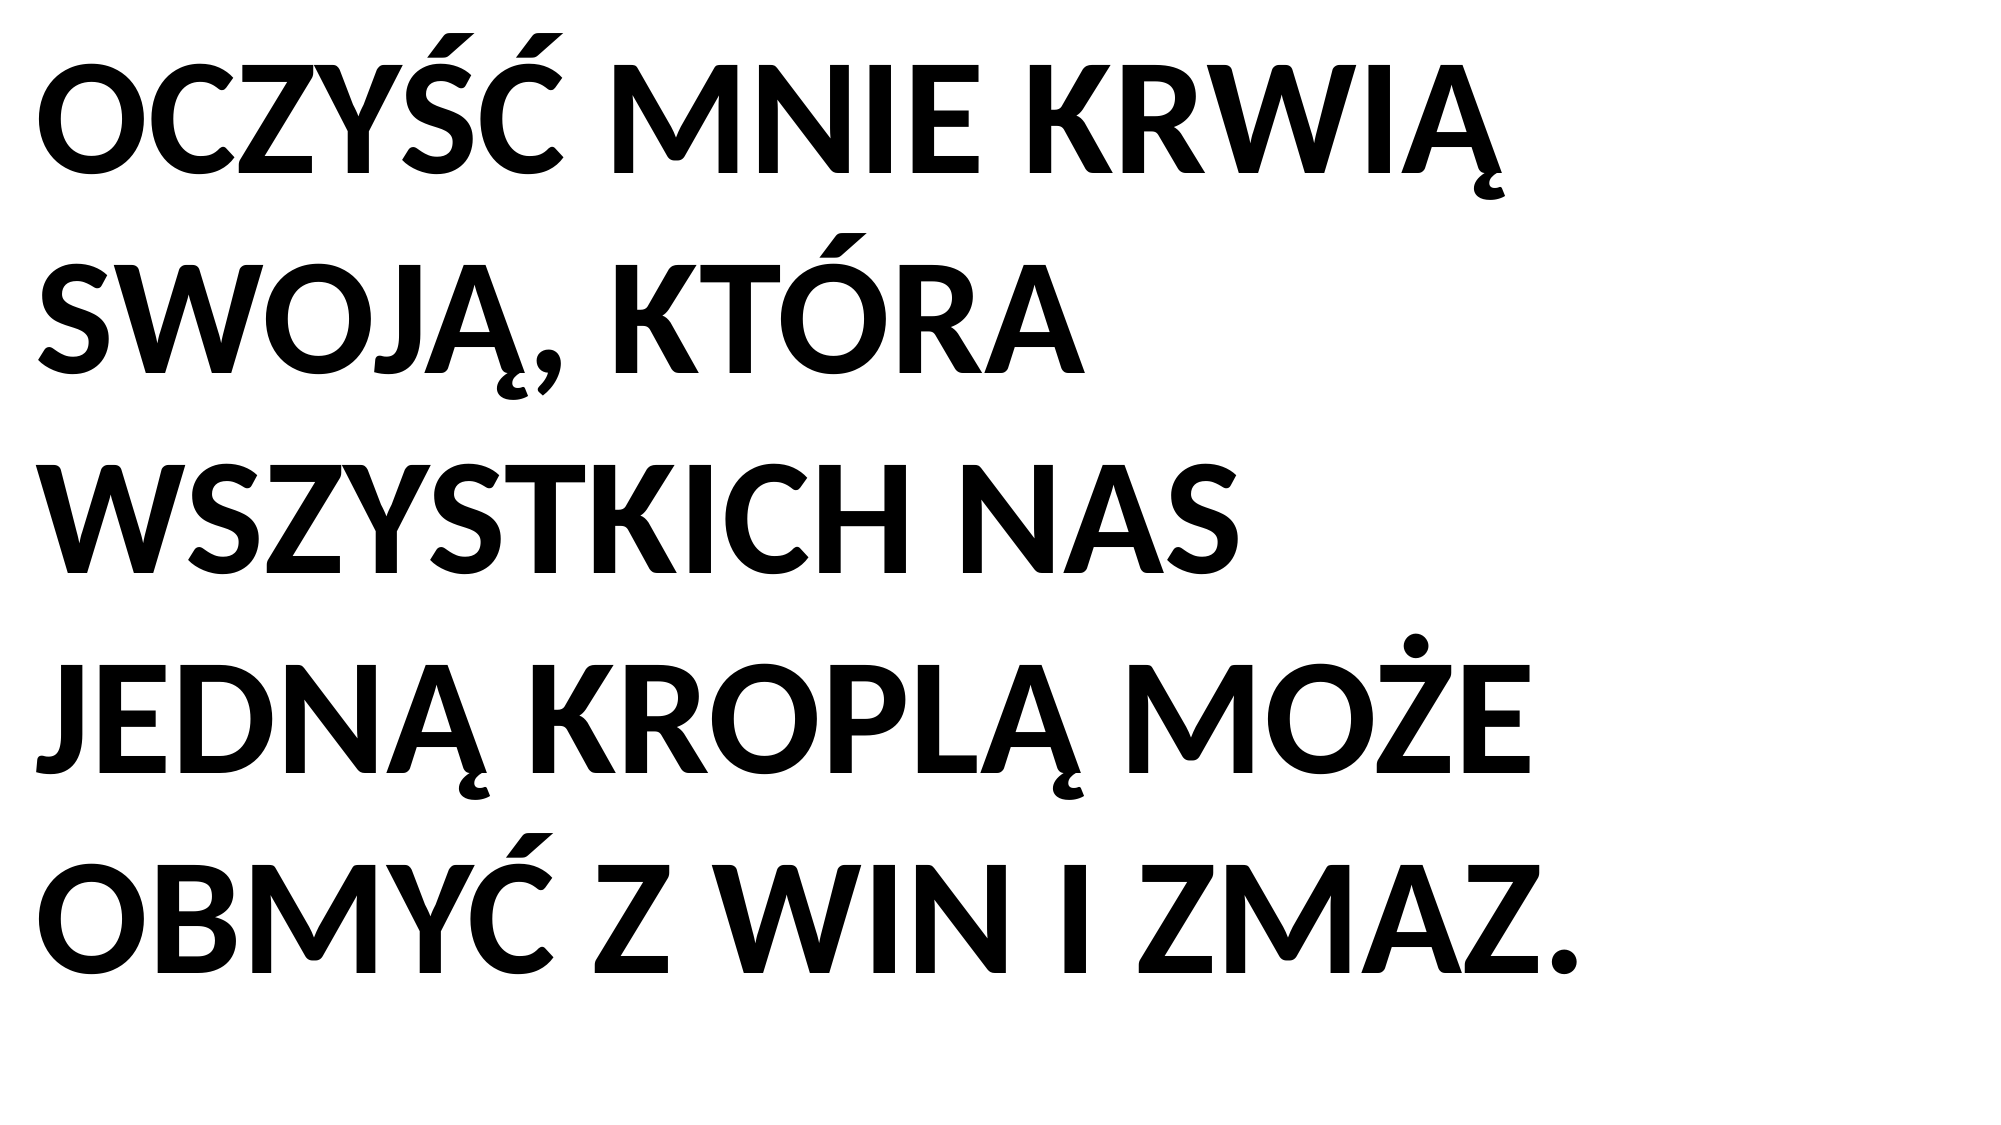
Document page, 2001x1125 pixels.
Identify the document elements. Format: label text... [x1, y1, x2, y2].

text_box OCZYŚĆ MNIE KRWIĄ SWOJĄ, KTÓRA WSZYSTKICH NAS JEDNĄ KROPLĄ MOŻE OBMYĆ Z WIN I ZMAZ. [20, 0, 2000, 1015]
